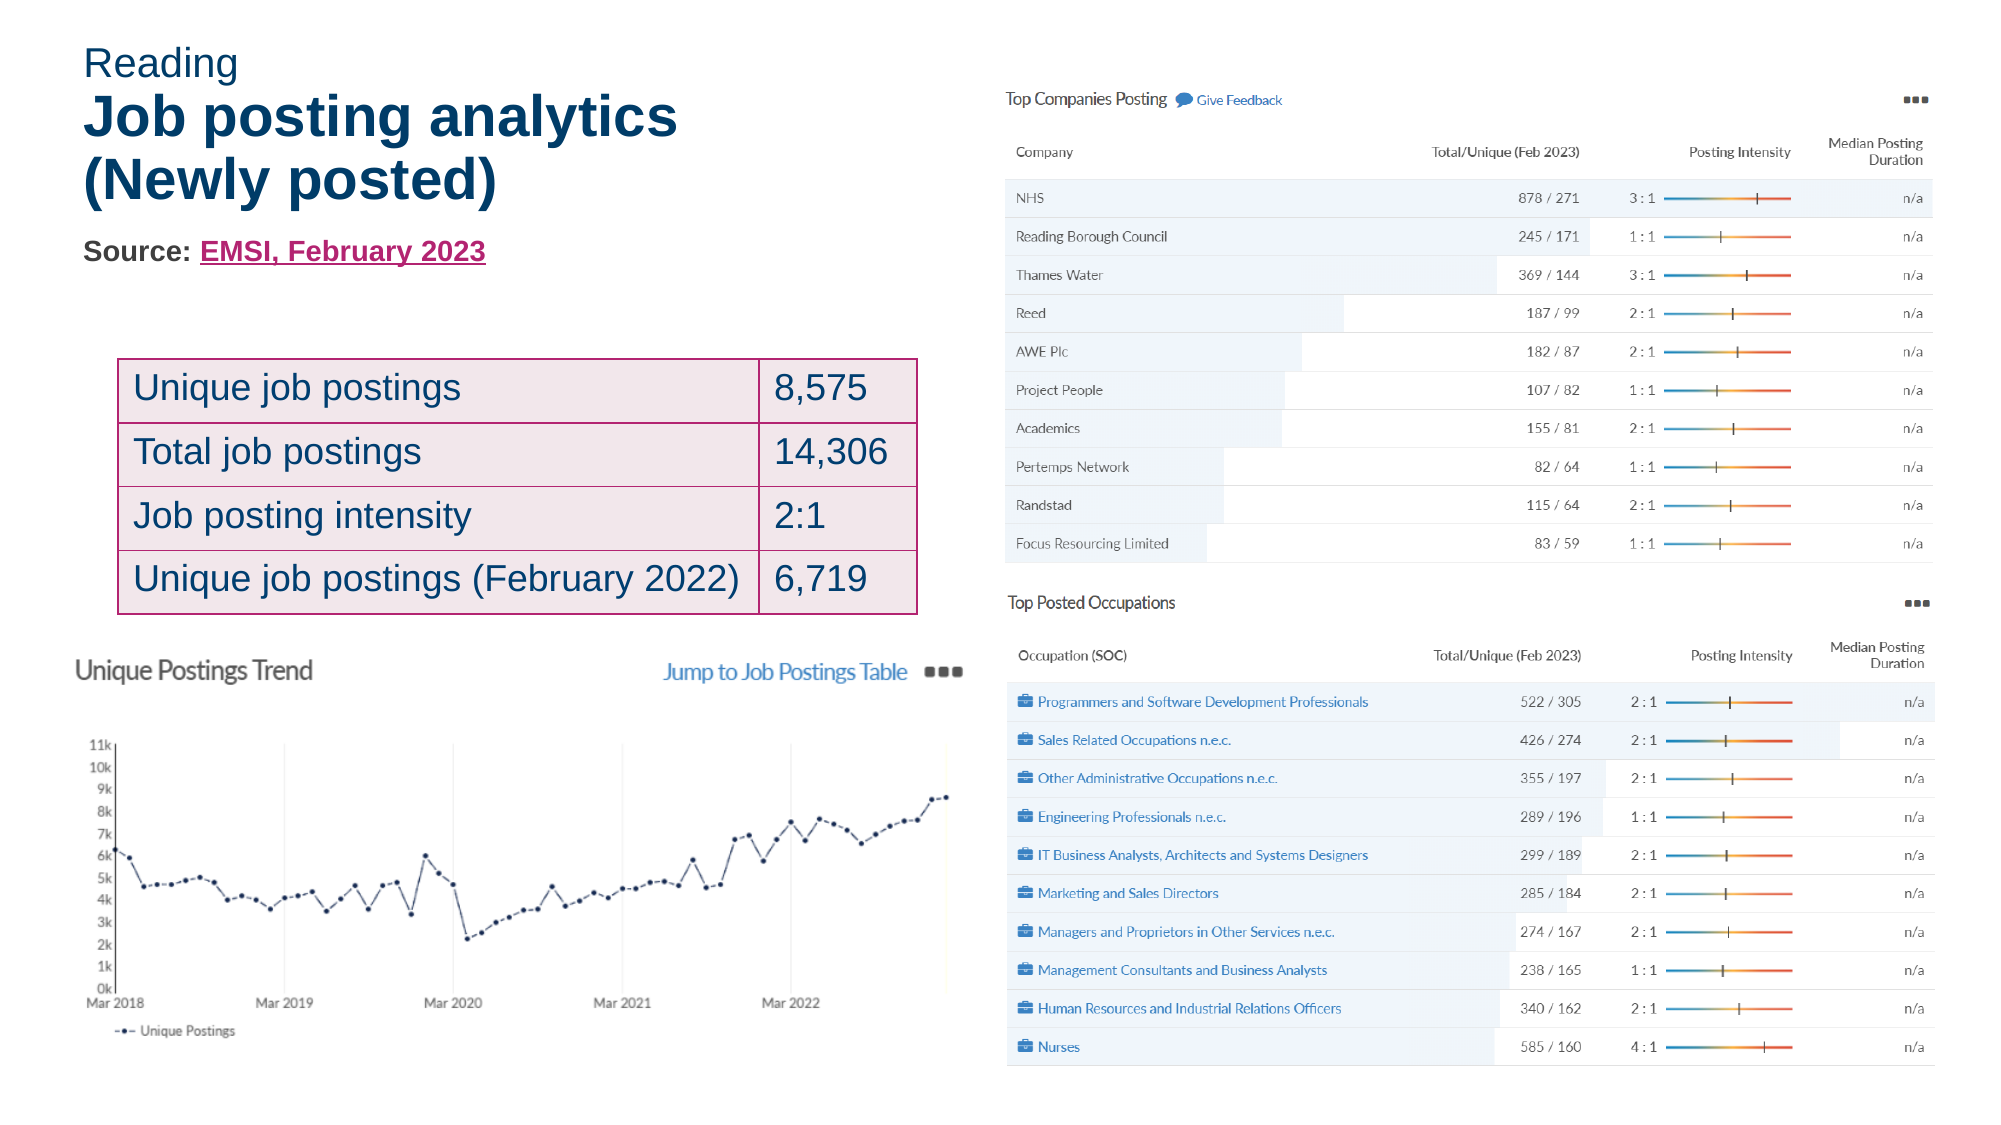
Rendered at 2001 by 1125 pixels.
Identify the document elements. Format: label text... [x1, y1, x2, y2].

picture [999, 82, 1933, 563]
table_header Unique job postings [119, 360, 758, 422]
table_cell 2:1 [760, 487, 916, 550]
table_cell Total job postings [119, 424, 758, 486]
text_box Source: EMSI, February 2023 [68, 224, 715, 275]
table_cell 14,306 [760, 424, 916, 486]
table_cell Job posting intensity [119, 487, 758, 550]
picture [999, 585, 1940, 1067]
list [68, 645, 969, 1048]
table_header 8,575 [760, 360, 916, 422]
table_cell Unique job postings (February 2022) [119, 551, 758, 613]
table_cell 6,719 [760, 551, 916, 613]
title Reading Job posting analytics (Newly posted) [68, 17, 868, 220]
